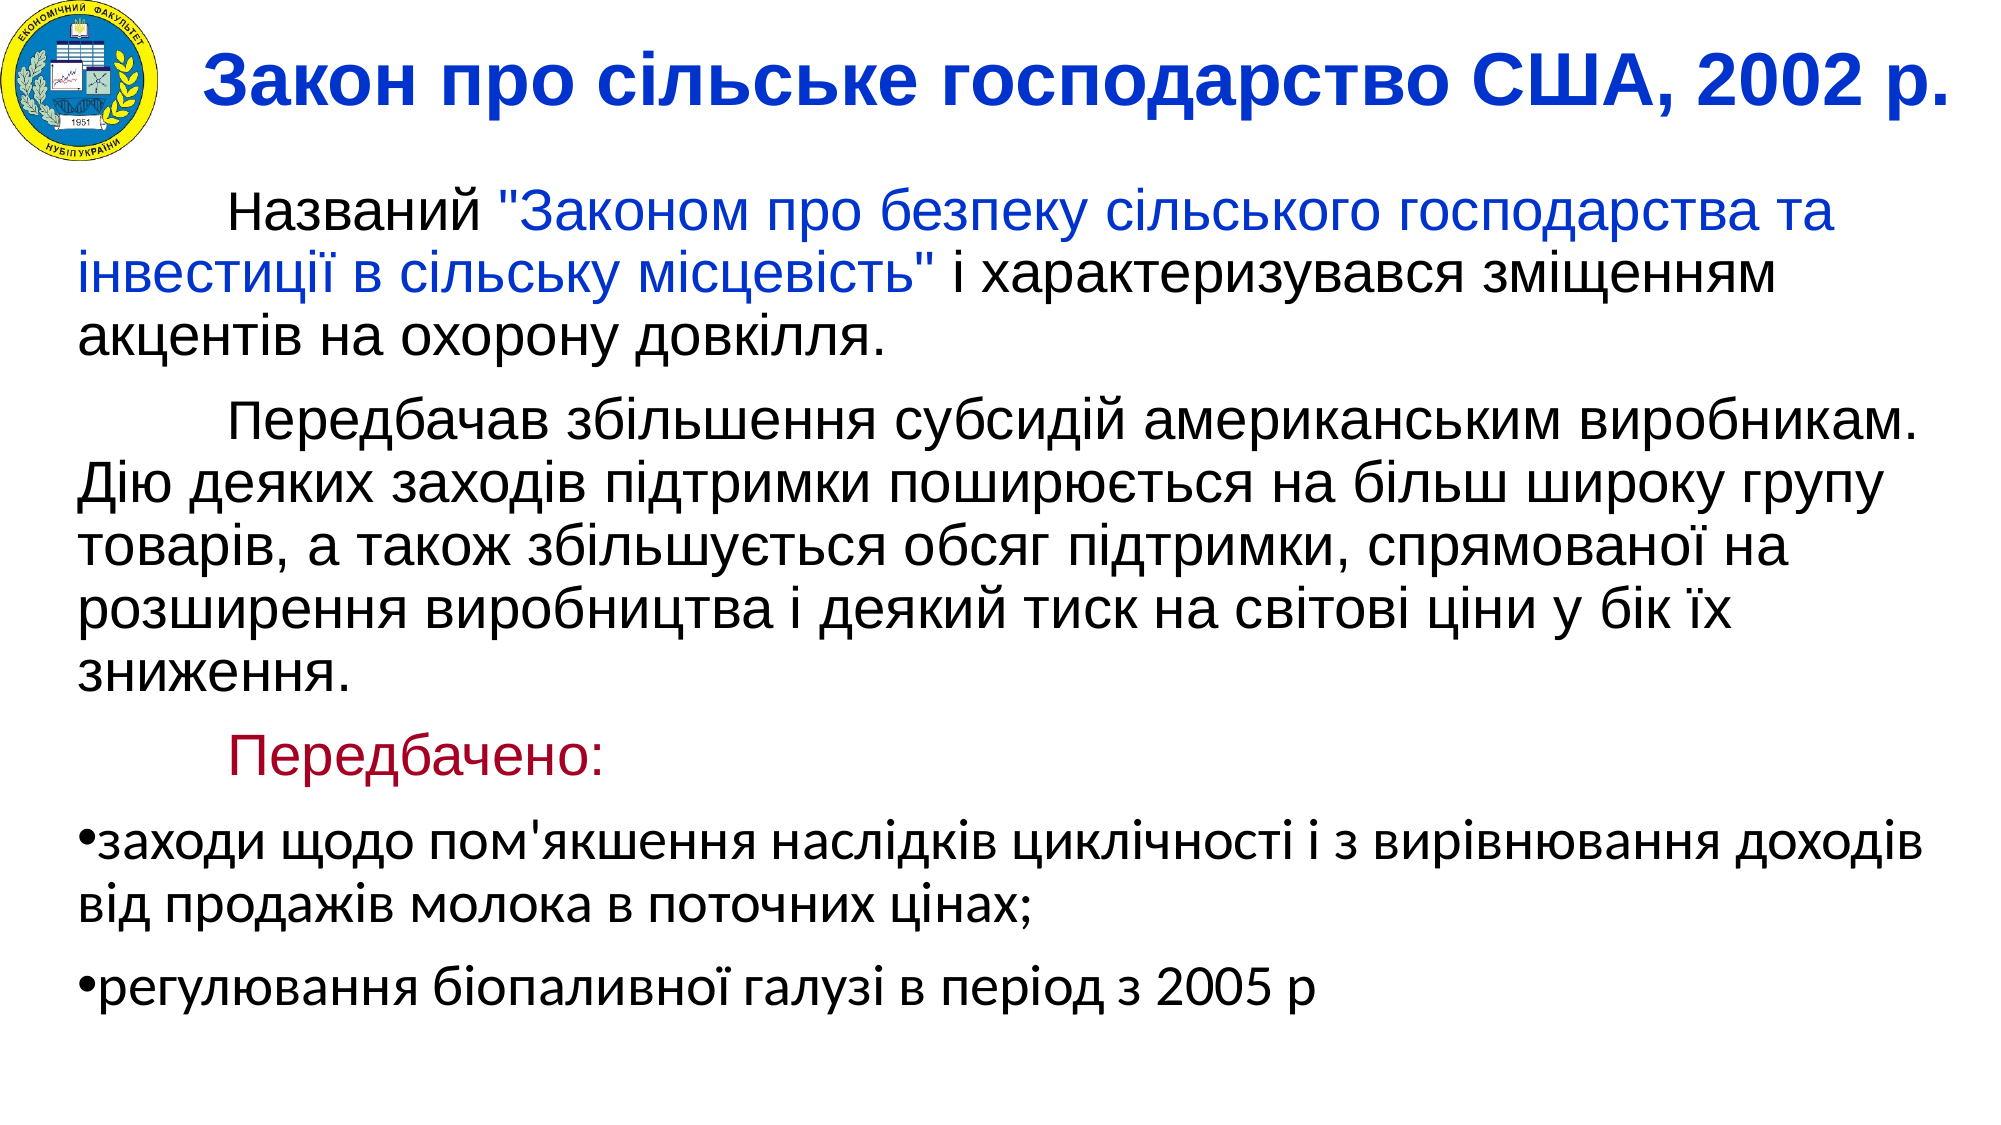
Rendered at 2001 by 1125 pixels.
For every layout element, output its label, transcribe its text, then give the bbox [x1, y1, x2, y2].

text_box Закон про сільське господарство США, 2002 р. [178, 28, 1977, 134]
list Названий "Законом про безпеку сільського господарства та інвестиції в сільську місцевість" і характеризувався зміщенням акцентів на охорону довкілля. Передбачав збільшення субсидій американським виробникам. Дію деяких заходів підтримки поширюється на більш широку групу товарів, а також збільшується обсяг підтримки, спрямованої на розширення виробництва і деякий тиск на світові ціни у бік їх зниження. Передбачено: заходи щодо пом'якшення наслідків циклічності і з вирівнювання доходів від продажів молока в поточних цінах; регулювання біопаливної галузі в період з 2005 р [62, 171, 2000, 1070]
picture [0, 0, 158, 161]
